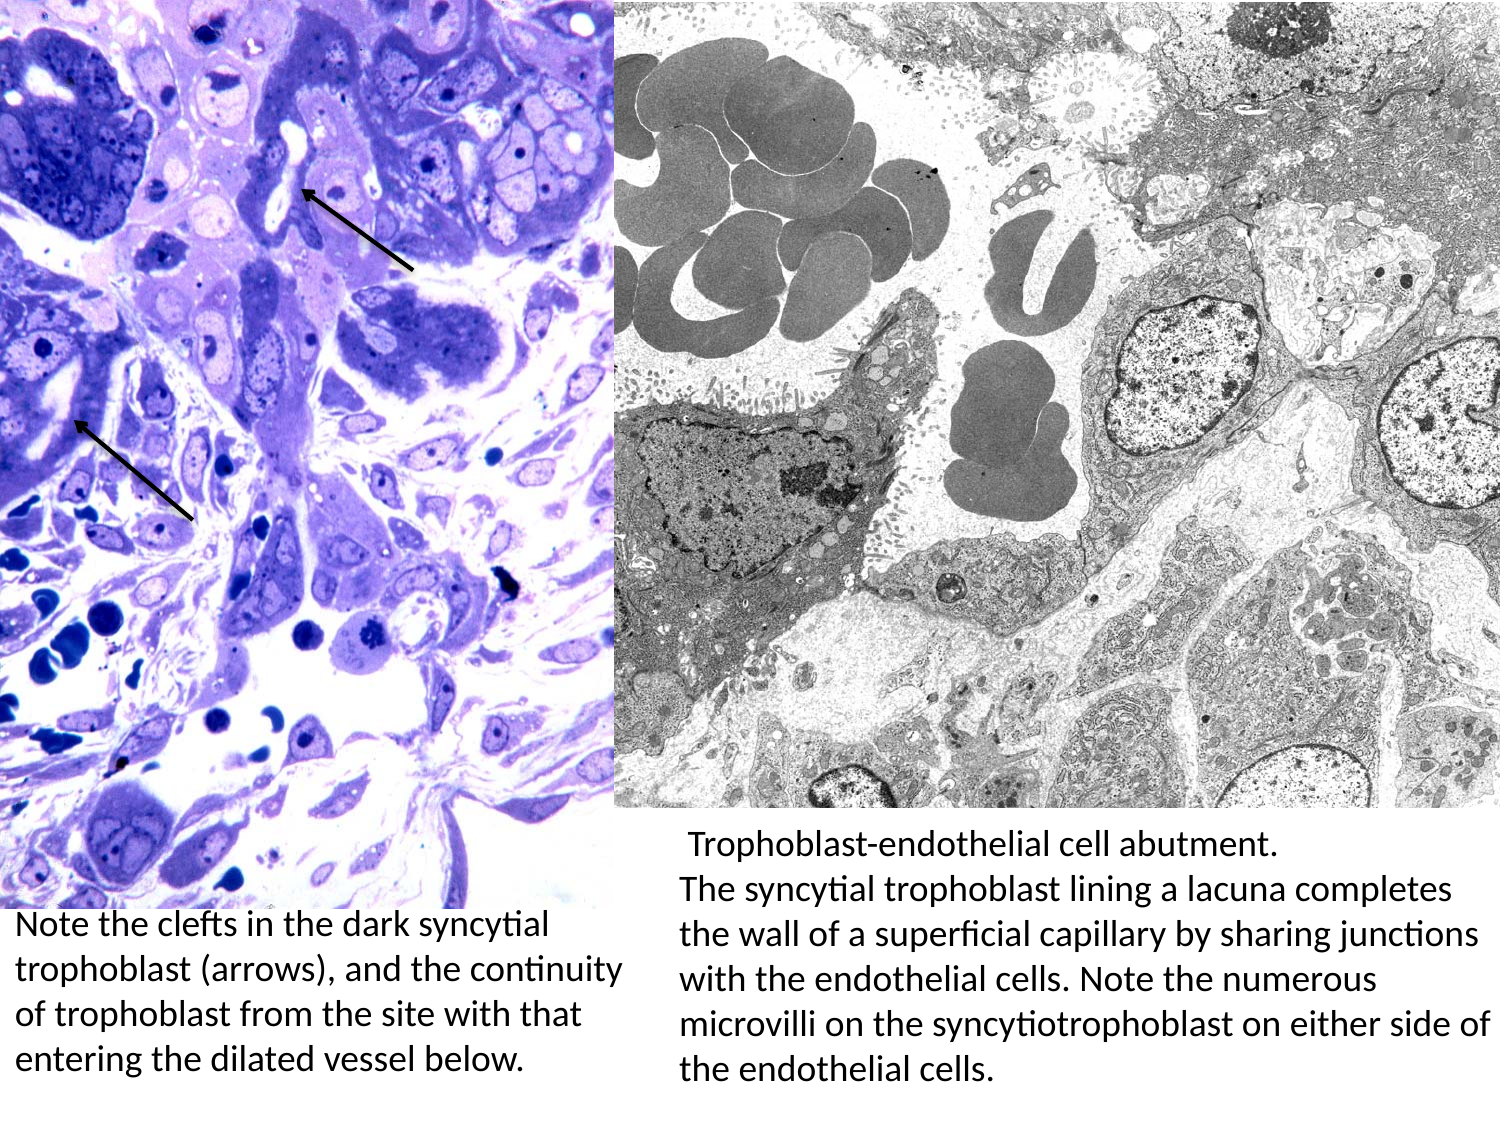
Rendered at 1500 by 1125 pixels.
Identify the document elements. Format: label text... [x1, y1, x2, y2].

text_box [73, 419, 194, 521]
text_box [301, 188, 414, 271]
picture [0, 0, 1500, 910]
text_box Note the clefts in the dark syncytial trophoblast (arrows), and the continuity of trophoblast from the site with that entering the dilated vessel below. [0, 891, 664, 1087]
text_box Trophoblast-endothelial cell abutment. The syncytial trophoblast lining a lacuna completes the wall of a superficial capillary by sharing junctions with the endothelial cells. Note the numerous microvilli on the syncytiotrophoblast on either side of the endothelial cells. [664, 816, 1500, 1096]
